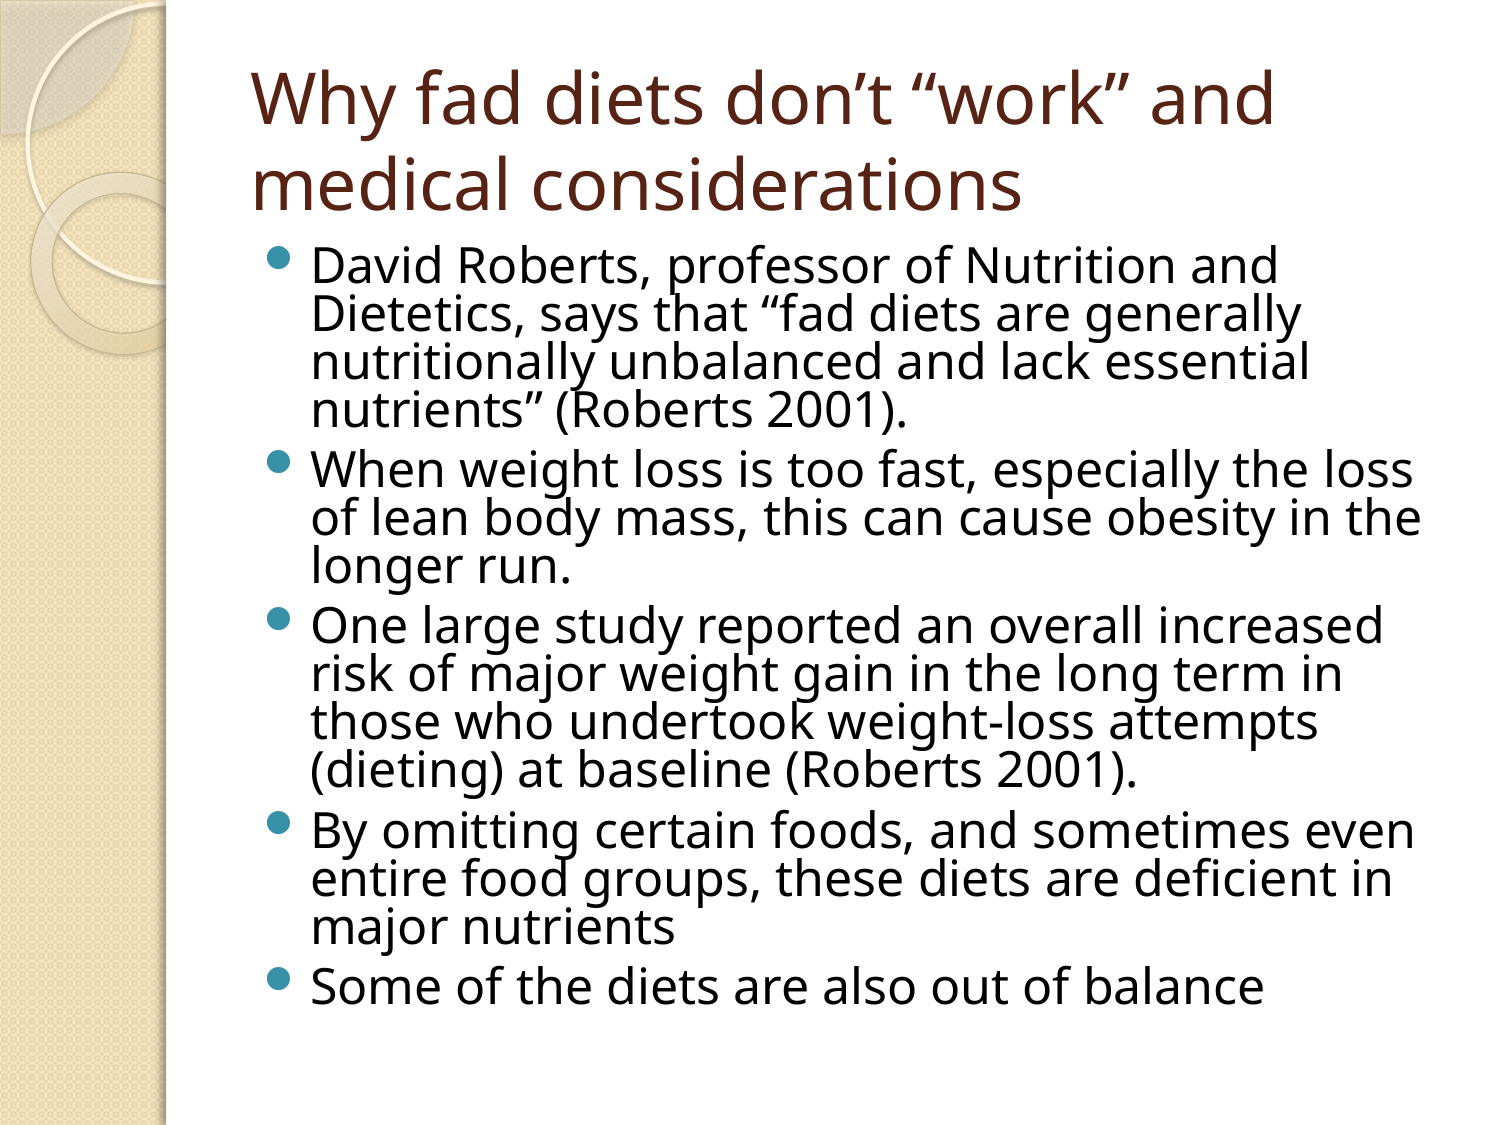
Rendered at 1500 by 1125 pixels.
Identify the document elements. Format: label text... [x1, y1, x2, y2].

title Why fad diets don’t “work” and medical considerations [235, 45, 1466, 233]
list David Roberts, professor of Nutrition and Dietetics, says that “fad diets are generally nutritionally unbalanced and lack essential nutrients” (Roberts 2001). When weight loss is too fast, especially the loss of lean body mass, this can cause obesity in the longer run. One large study reported an overall increased risk of major weight gain in the long term in those who undertook weight-loss attempts (dieting) at baseline (Roberts 2001). By omitting certain foods, and sometimes even entire food groups, these diets are deficient in major nutrients Some of the diets are also out of balance [235, 237, 1466, 1025]
